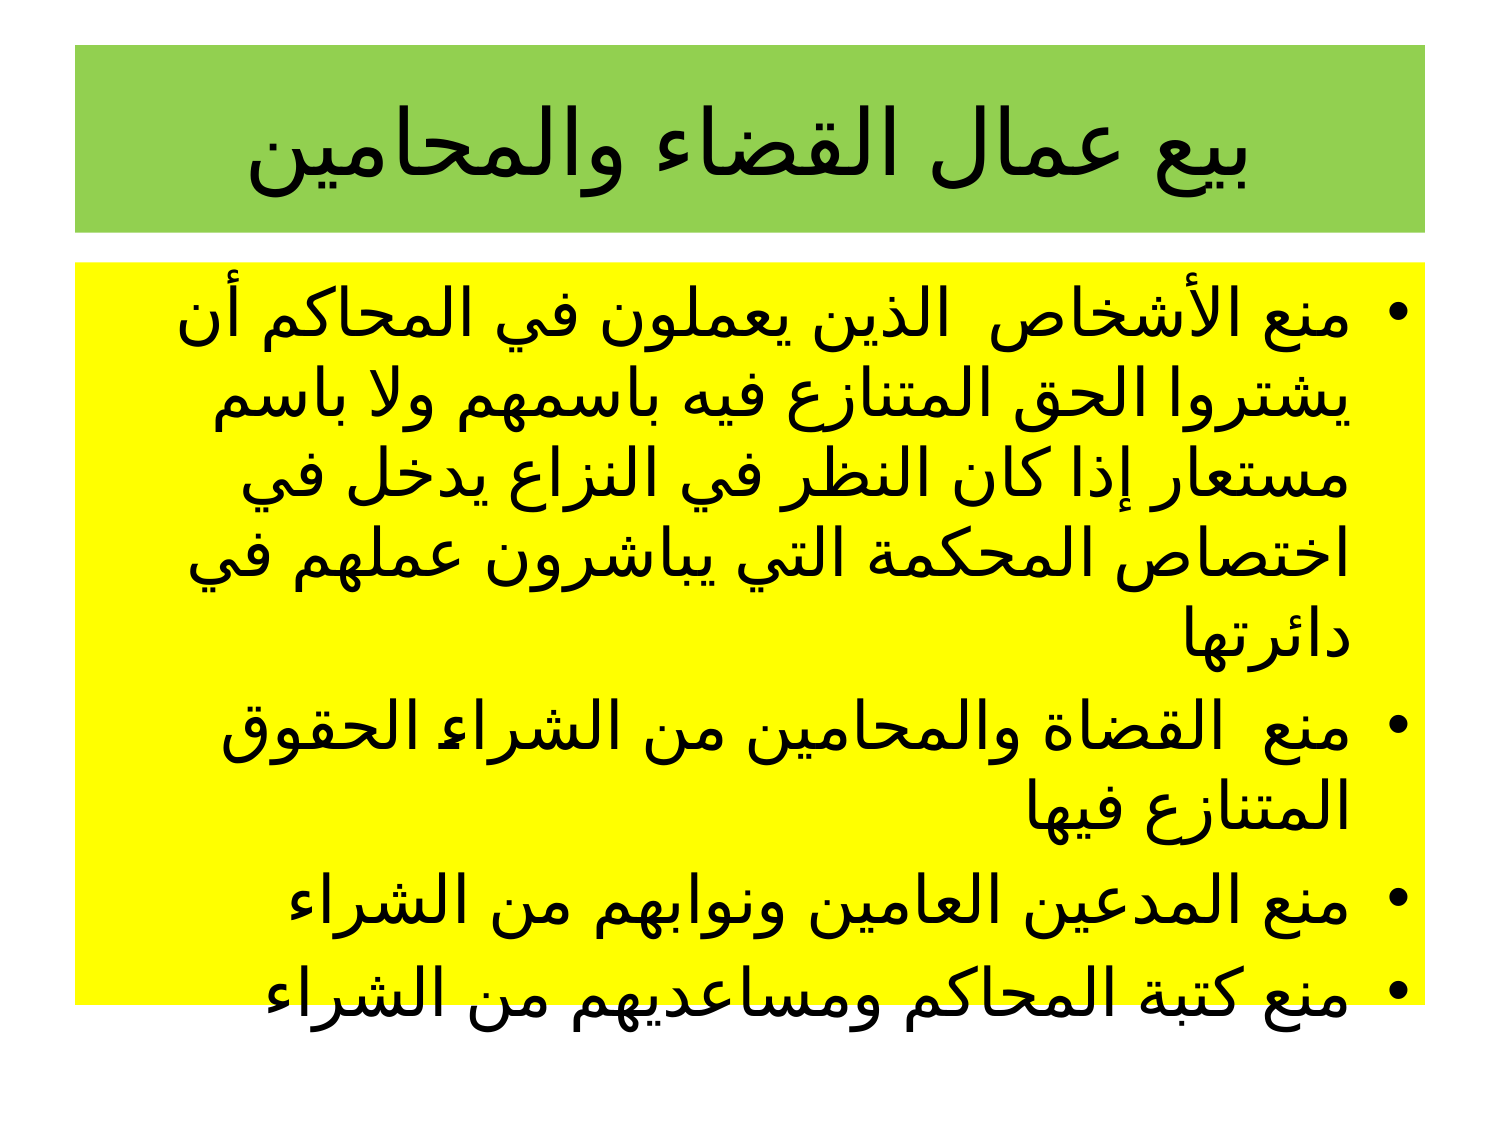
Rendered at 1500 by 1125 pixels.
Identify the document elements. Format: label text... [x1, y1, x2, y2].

list منع الأشخاص الذين يعملون في المحاكم أن يشتروا الحق المتنازع فيه باسمهم ولا باسم مستعار إذا كان النظر في النزاع يدخل في اختصاص المحكمة التي يباشرون عملهم في دائرتها منع القضاة والمحامين من الشراء الحقوق المتنازع فيها منع المدعين العامين ونوابهم من الشراء منع كتبة المحاكم ومساعديهم من الشراء [75, 262, 1425, 1005]
title بيع عمال القضاء والمحامين [75, 45, 1425, 233]
